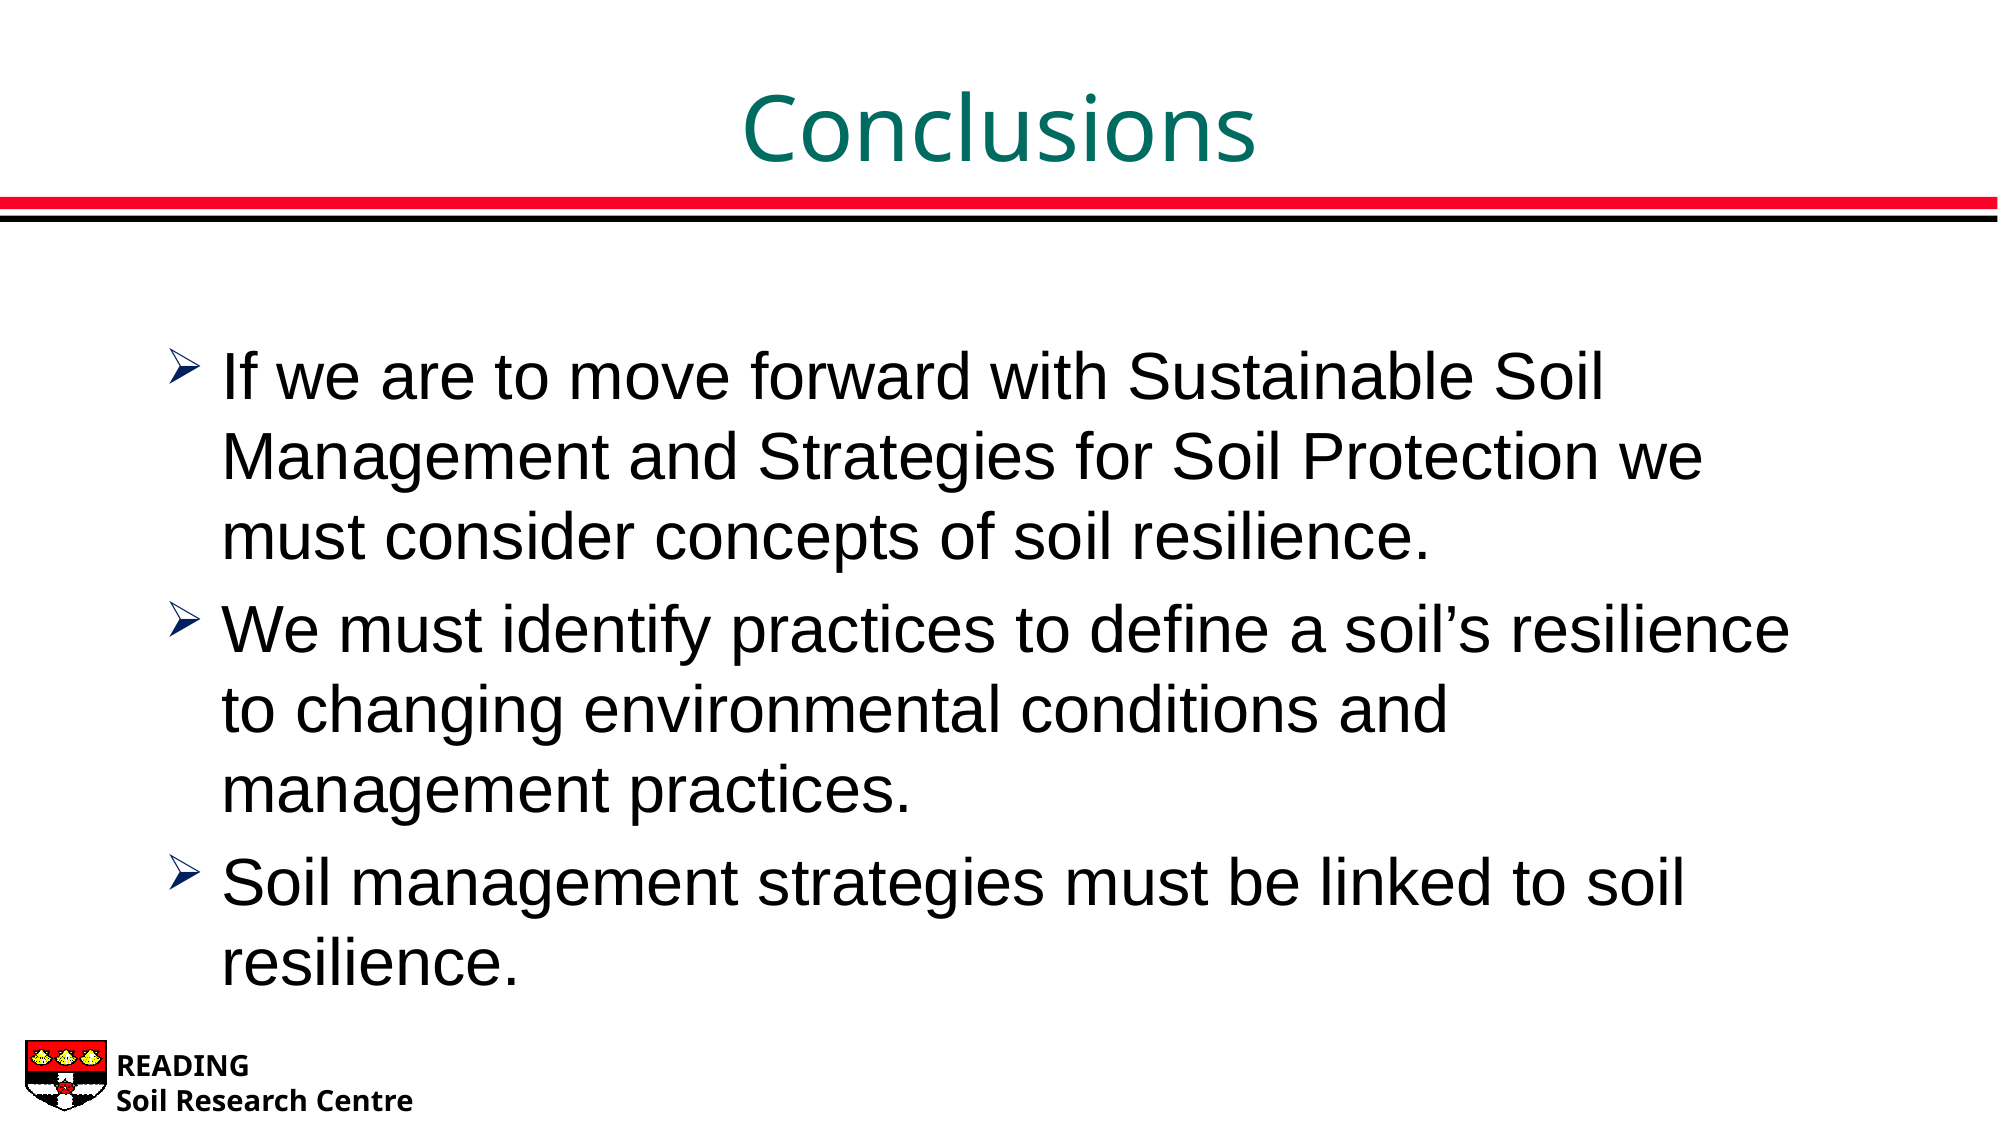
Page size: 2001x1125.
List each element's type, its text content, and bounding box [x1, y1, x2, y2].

picture [24, 1039, 108, 1112]
list If we are to move forward with Sustainable Soil Management and Strategies for Soil Protection we must consider concepts of soil resilience. We must identify practices to define a soil’s resilience to changing environmental conditions and management practices. Soil management strategies must be linked to soil resilience. [150, 324, 1850, 1000]
title Conclusions [150, 37, 1850, 188]
